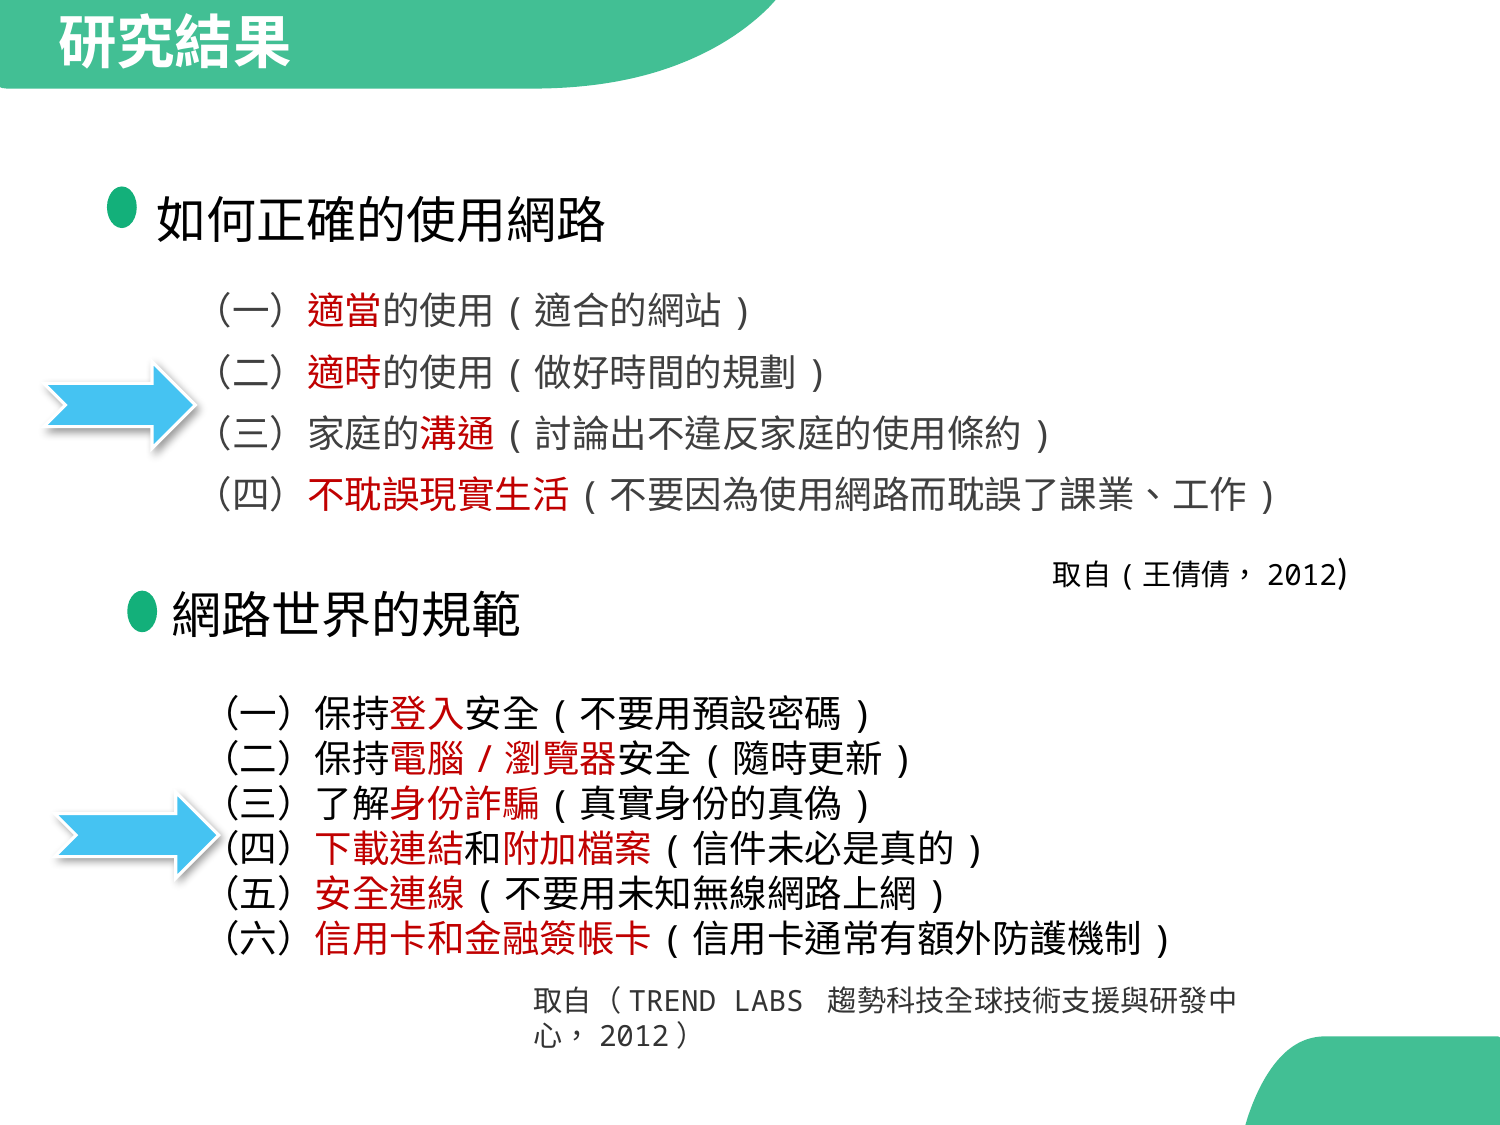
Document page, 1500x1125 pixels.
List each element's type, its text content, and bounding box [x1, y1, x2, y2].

text_box [105, 185, 138, 230]
list 研究結果 [43, 6, 568, 83]
text_box 取自(王倩倩，2012) [1038, 540, 1363, 601]
text_box [50, 788, 222, 882]
text_box 如何正確的使用網路 [142, 163, 802, 256]
text_box （一）保持登入安全(不要用預設密碼) （二）保持電腦/瀏覽器安全(隨時更新) （三）了解身份詐騙(真實身份的真偽) （四）下載連結和附加檔案(信件未必是真的) （五）安全連線(不要用未知無線網路上網) （六）信用卡和金融簽帳卡(信用卡通常有額外防護機制) [127, 682, 1364, 1039]
text_box 取自（TREND LABS 趨勢科技全球技術支援與研發中心，2012） [518, 974, 1389, 1060]
text_box [39, 357, 198, 453]
list （一）適當的使用(適合的網站) （二）適時的使用(做好時間的規劃) （三）家庭的溝通(討論出不違反家庭的使用條約) （四）不耽誤現實生活(不要因為使用網路而耽誤了課業、工作) [136, 285, 1339, 362]
text_box [126, 589, 157, 634]
text_box 網路世界的規範 [157, 557, 616, 651]
